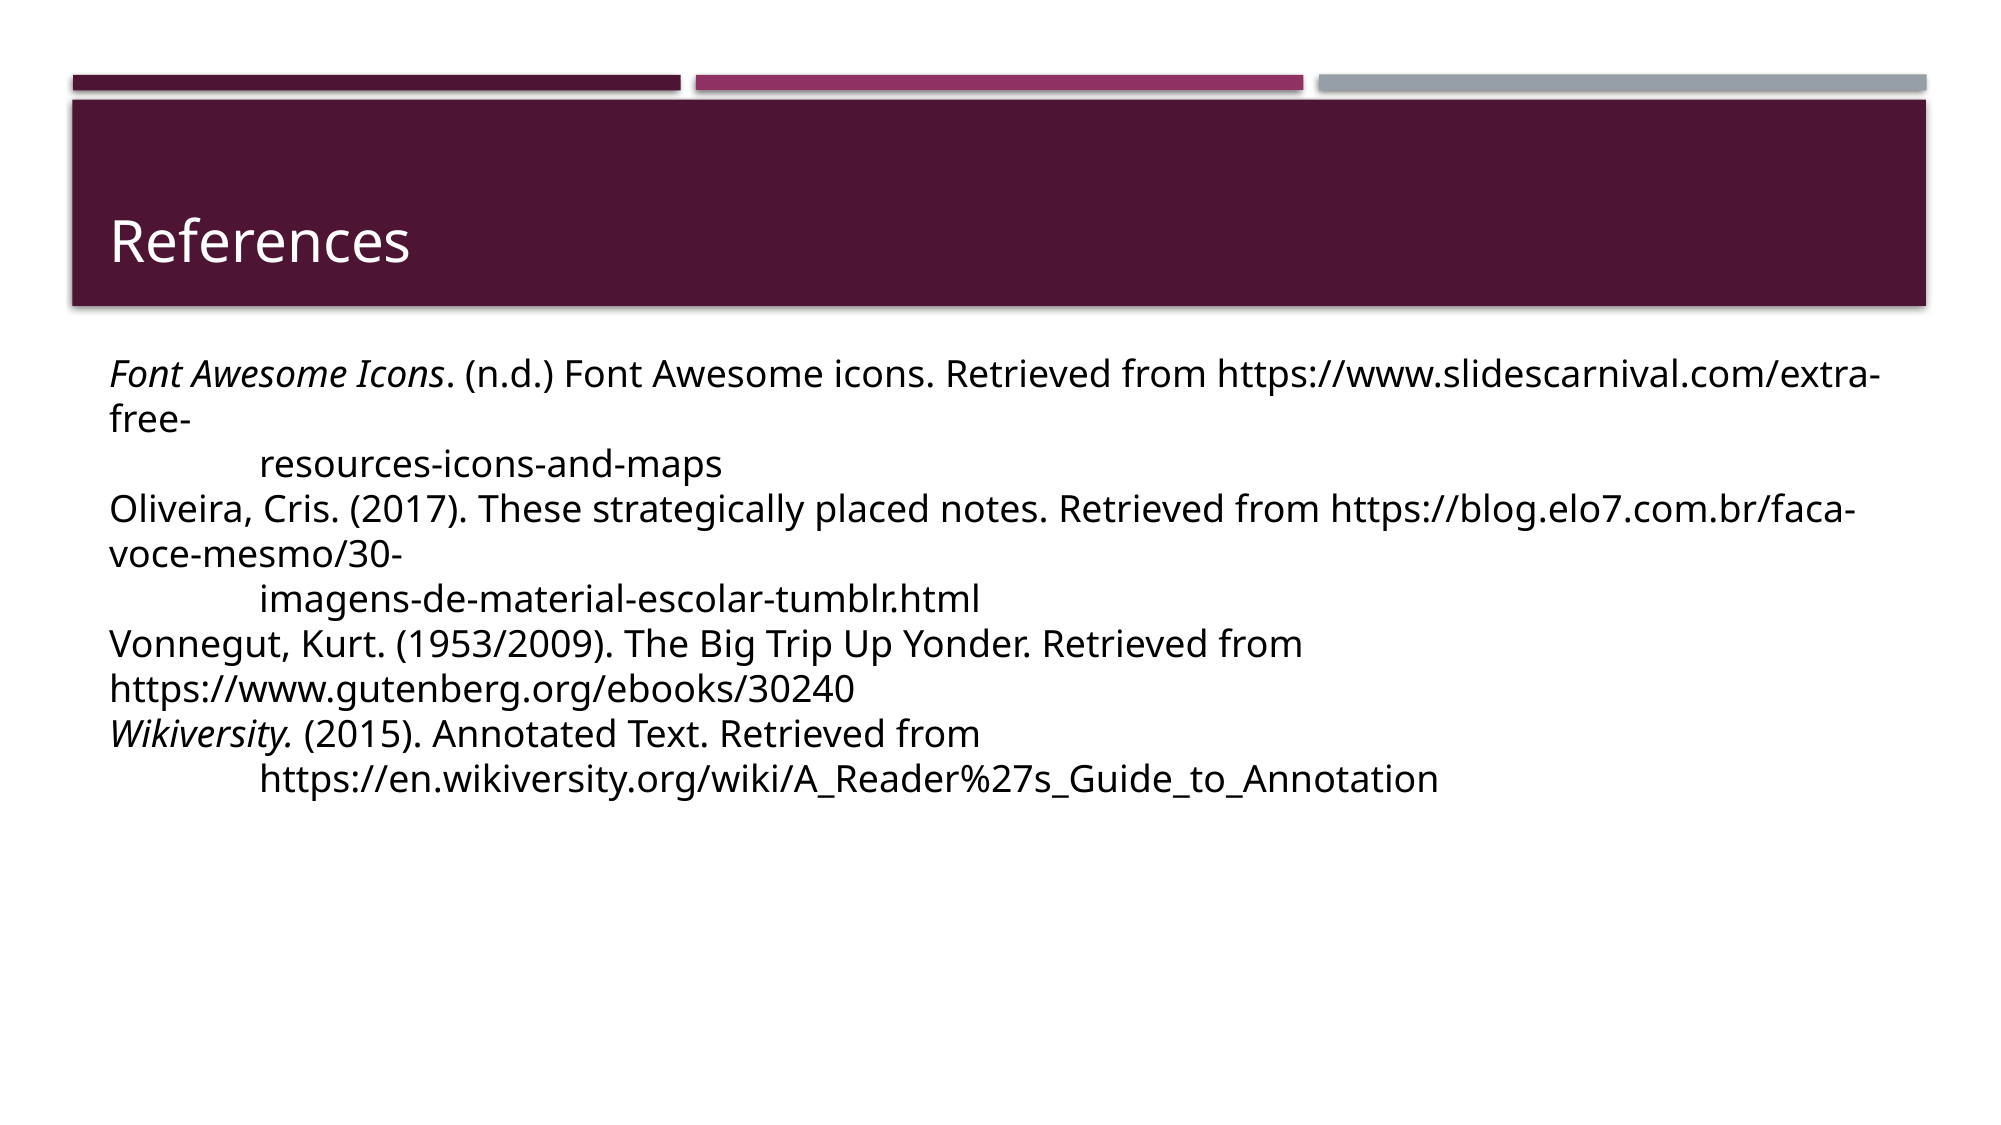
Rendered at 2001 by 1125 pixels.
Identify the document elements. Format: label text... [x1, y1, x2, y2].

text_box Font Awesome Icons. (n.d.) Font Awesome icons. Retrieved from https://www.slidescarnival.com/extra-free- resources-icons-and-maps Oliveira, Cris. (2017). These strategically placed notes. Retrieved from https://blog.elo7.com.br/faca-voce-mesmo/30- imagens-de-material-escolar-tumblr.html Vonnegut, Kurt. (1953/2009). The Big Trip Up Yonder. Retrieved from https://www.gutenberg.org/ebooks/30240 Wikiversity. (2015). Annotated Text. Retrieved from https://en.wikiversity.org/wiki/A_Reader%27s_Guide_to_Annotation [94, 342, 1904, 808]
title References [94, 119, 1904, 282]
